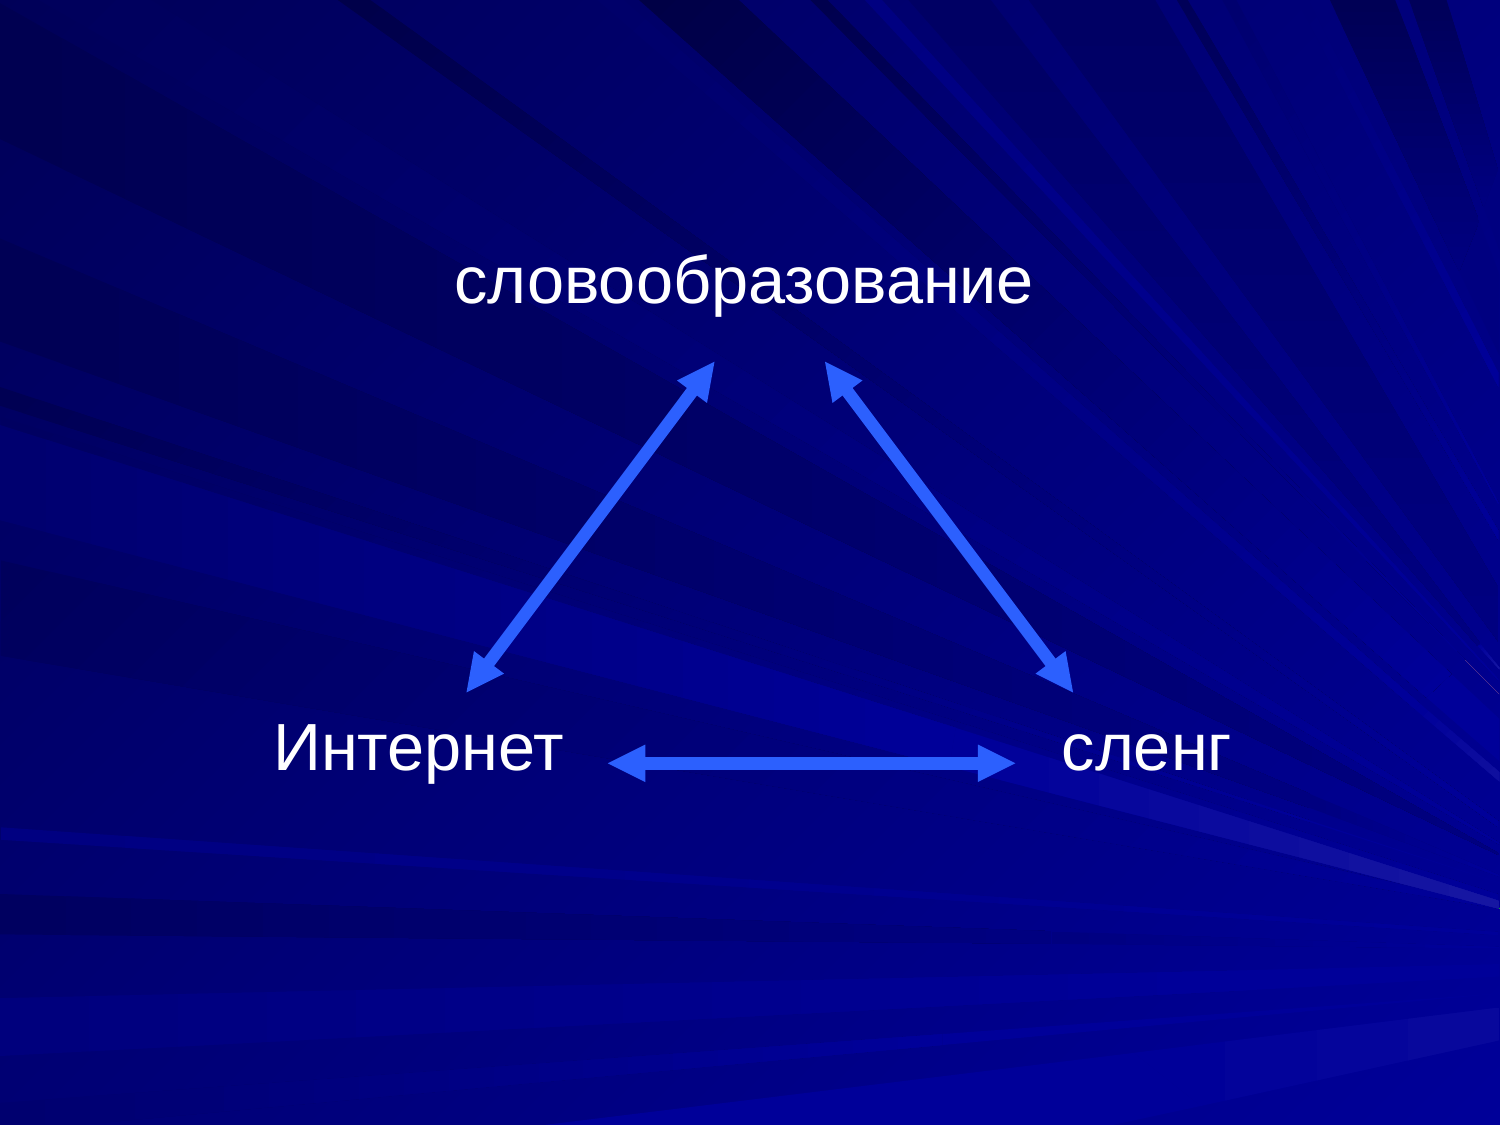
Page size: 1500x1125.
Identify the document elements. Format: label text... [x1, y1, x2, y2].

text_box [824, 361, 1074, 693]
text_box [466, 361, 715, 693]
list словообразование Интернет сленг [17, 42, 1471, 1094]
